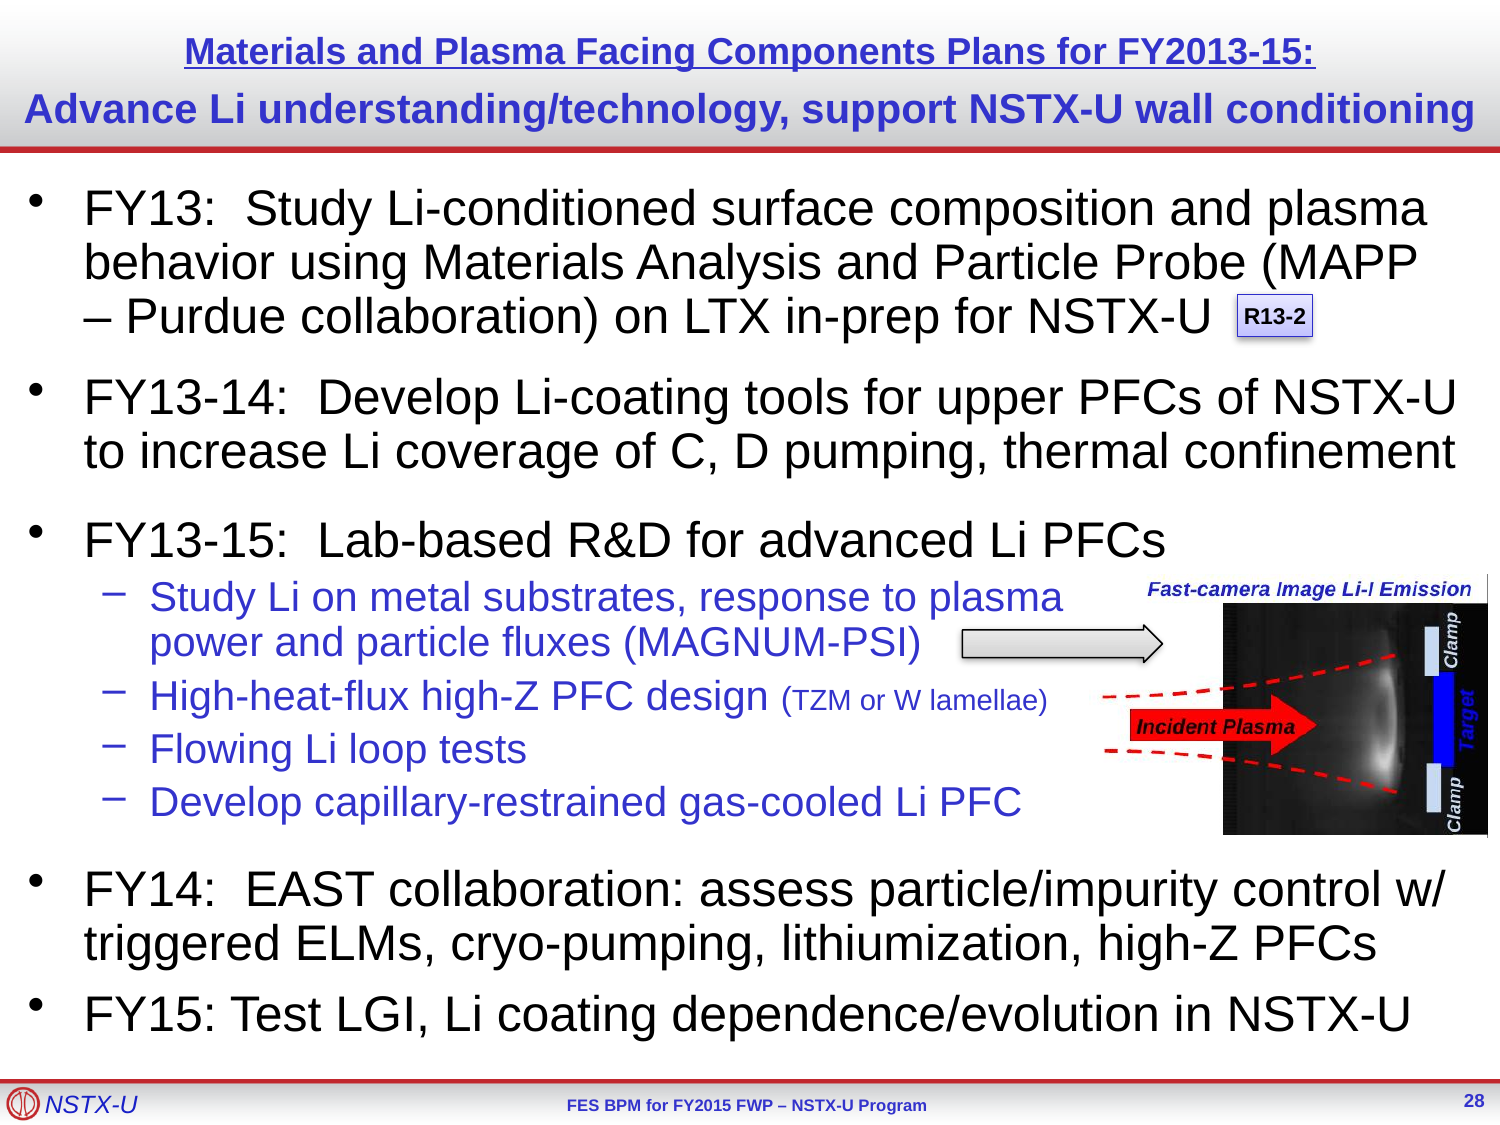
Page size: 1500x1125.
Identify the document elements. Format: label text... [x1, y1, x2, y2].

text_box FY13-15: Lab-based R&D for advanced Li PFCs Study Li on metal substrates, response to plasma power and particle fluxes (MAGNUM-PSI) High-heat-flux high-Z PFC design (TZM or W lamellae) Flowing Li loop tests Develop capillary-restrained gas-cooled Li PFC [12, 499, 1188, 863]
text_box R13-2 [1237, 294, 1313, 337]
picture [1088, 574, 1488, 838]
text_box [961, 629, 1083, 659]
slide_number 28 [1374, 1087, 1500, 1113]
list FY13: Study Li-conditioned surface composition and plasma behavior using Materials Analysis and Particle Probe (MAPP – Purdue collaboration) on LTX in-prep for NSTX-U FY13-14: Develop Li-coating tools for upper PFCs of NSTX-U to increase Li coverage of C, D pumping, thermal confinement FY14: EAST collaboration: assess particle/impurity control w/ triggered ELMs, cryo-pumping, lithiumization, high-Z PFCs FY15: Test LGI, Li coating dependence/evolution in NSTX-U [12, 174, 1476, 573]
title Materials and Plasma Facing Components Plans for FY2013-15: Advance Li understanding/technology, support NSTX-U wall conditioning [0, 0, 1500, 151]
list FY13: Study Li-conditioned surface composition and plasma behavior using Materials Analysis and Particle Probe (MAPP – Purdue collaboration) on LTX in-prep for NSTX-U FY13-14: Develop Li-coating tools for upper PFCs of NSTX-U to increase Li coverage of C, D pumping, thermal confinement FY14: EAST collaboration: assess particle/impurity control w/ triggered ELMs, cryo-pumping, lithiumization, high-Z PFCs FY15: Test LGI, Li coating dependence/evolution in NSTX-U [12, 847, 1476, 1076]
picture [0, 1079, 1500, 1125]
